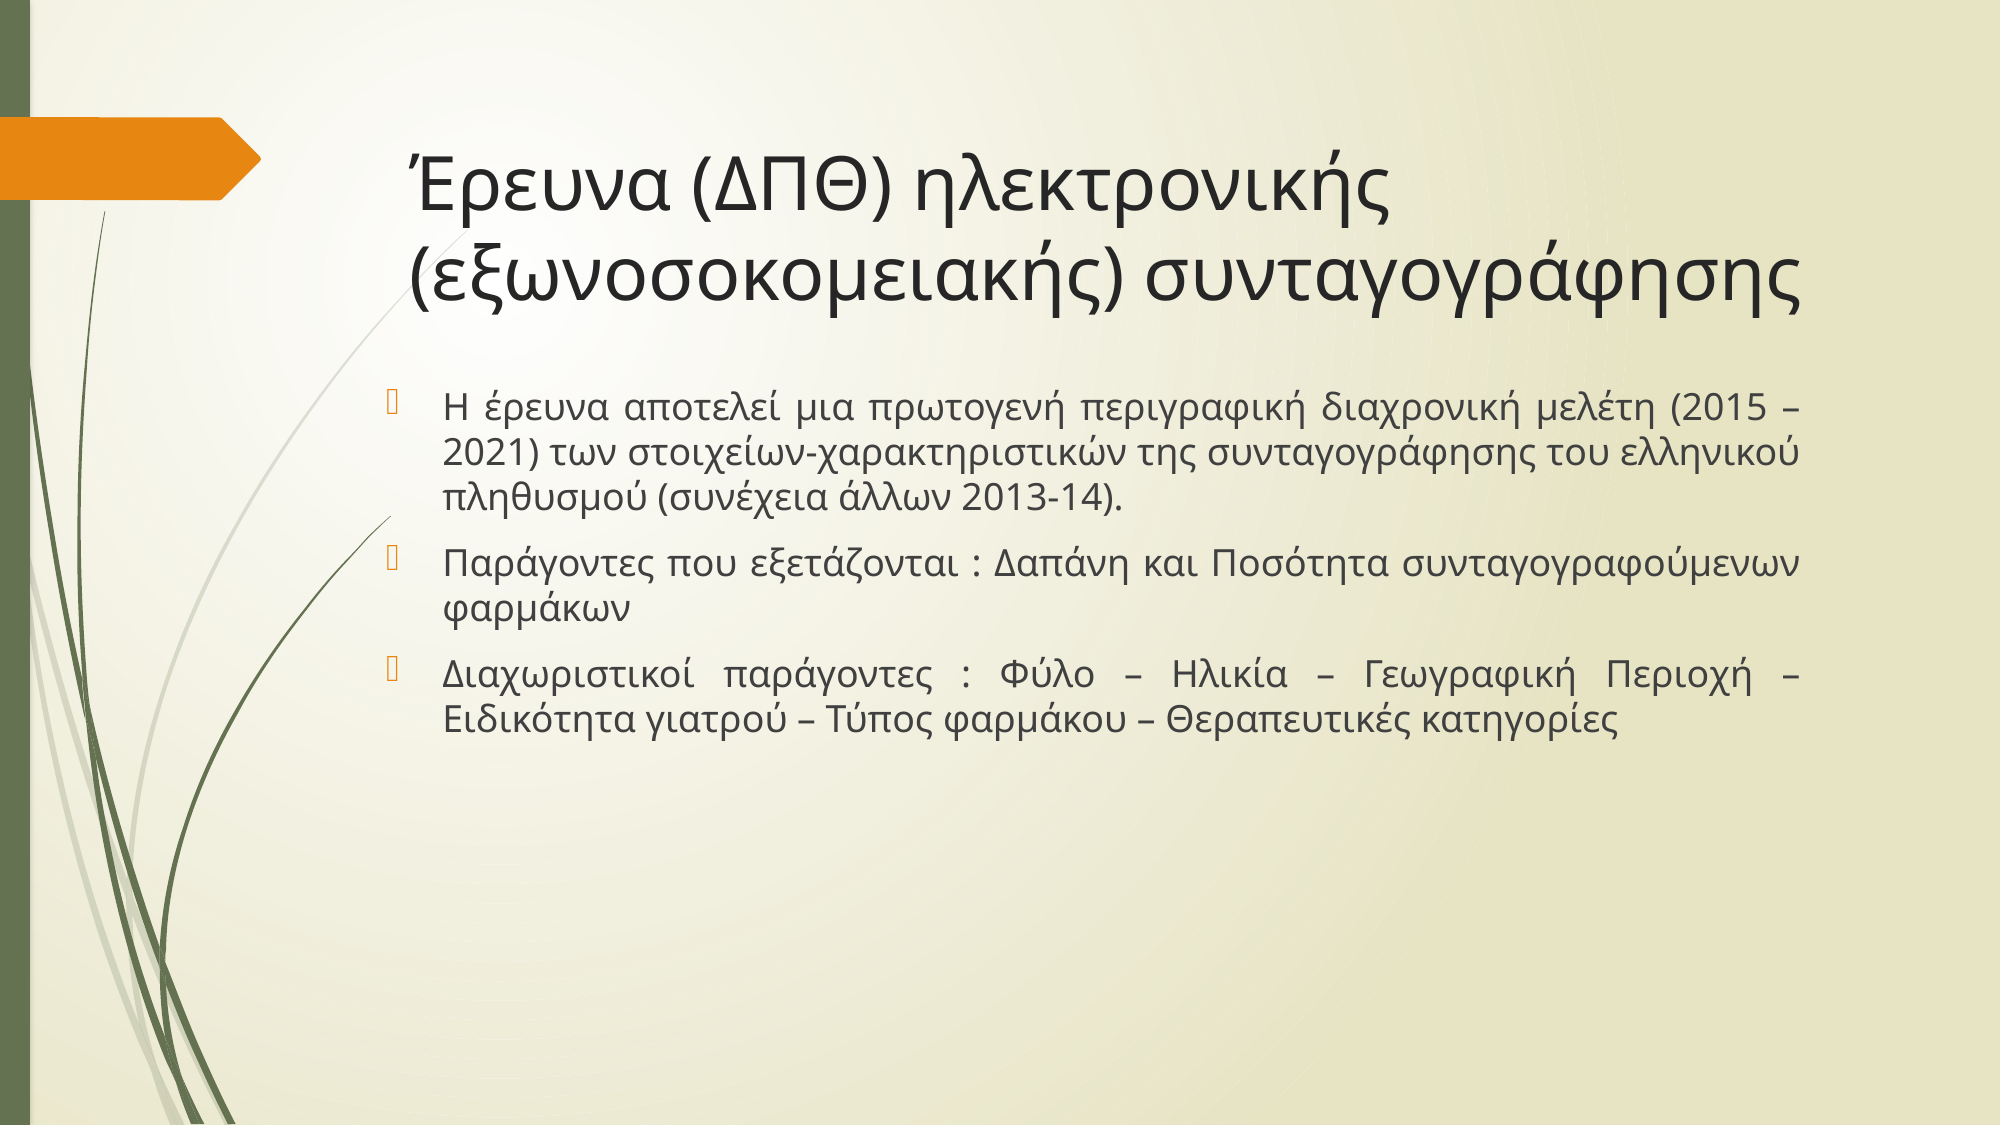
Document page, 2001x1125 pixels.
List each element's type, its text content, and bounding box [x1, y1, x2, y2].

title Έρευνα (ΔΠΘ) ηλεκτρονικής (εξωνοσοκομειακής) συνταγογράφησης [394, 128, 1857, 339]
list Η έρευνα αποτελεί μια πρωτογενή περιγραφική διαχρονική μελέτη (2015 – 2021) των στοιχείων-χαρακτηριστικών της συνταγογράφησης του ελληνικού πληθυσμού (συνέχεια άλλων 2013-14). Παράγοντες που εξετάζονται : Δαπάνη και Ποσότητα συνταγογραφούμενων φαρμάκων Διαχωριστικοί παράγοντες : Φύλο – Ηλικία – Γεωγραφική Περιοχή – Ειδικότητα γιατρού – Τύπος φαρμάκου – Θεραπευτικές κατηγορίες [371, 375, 1817, 875]
